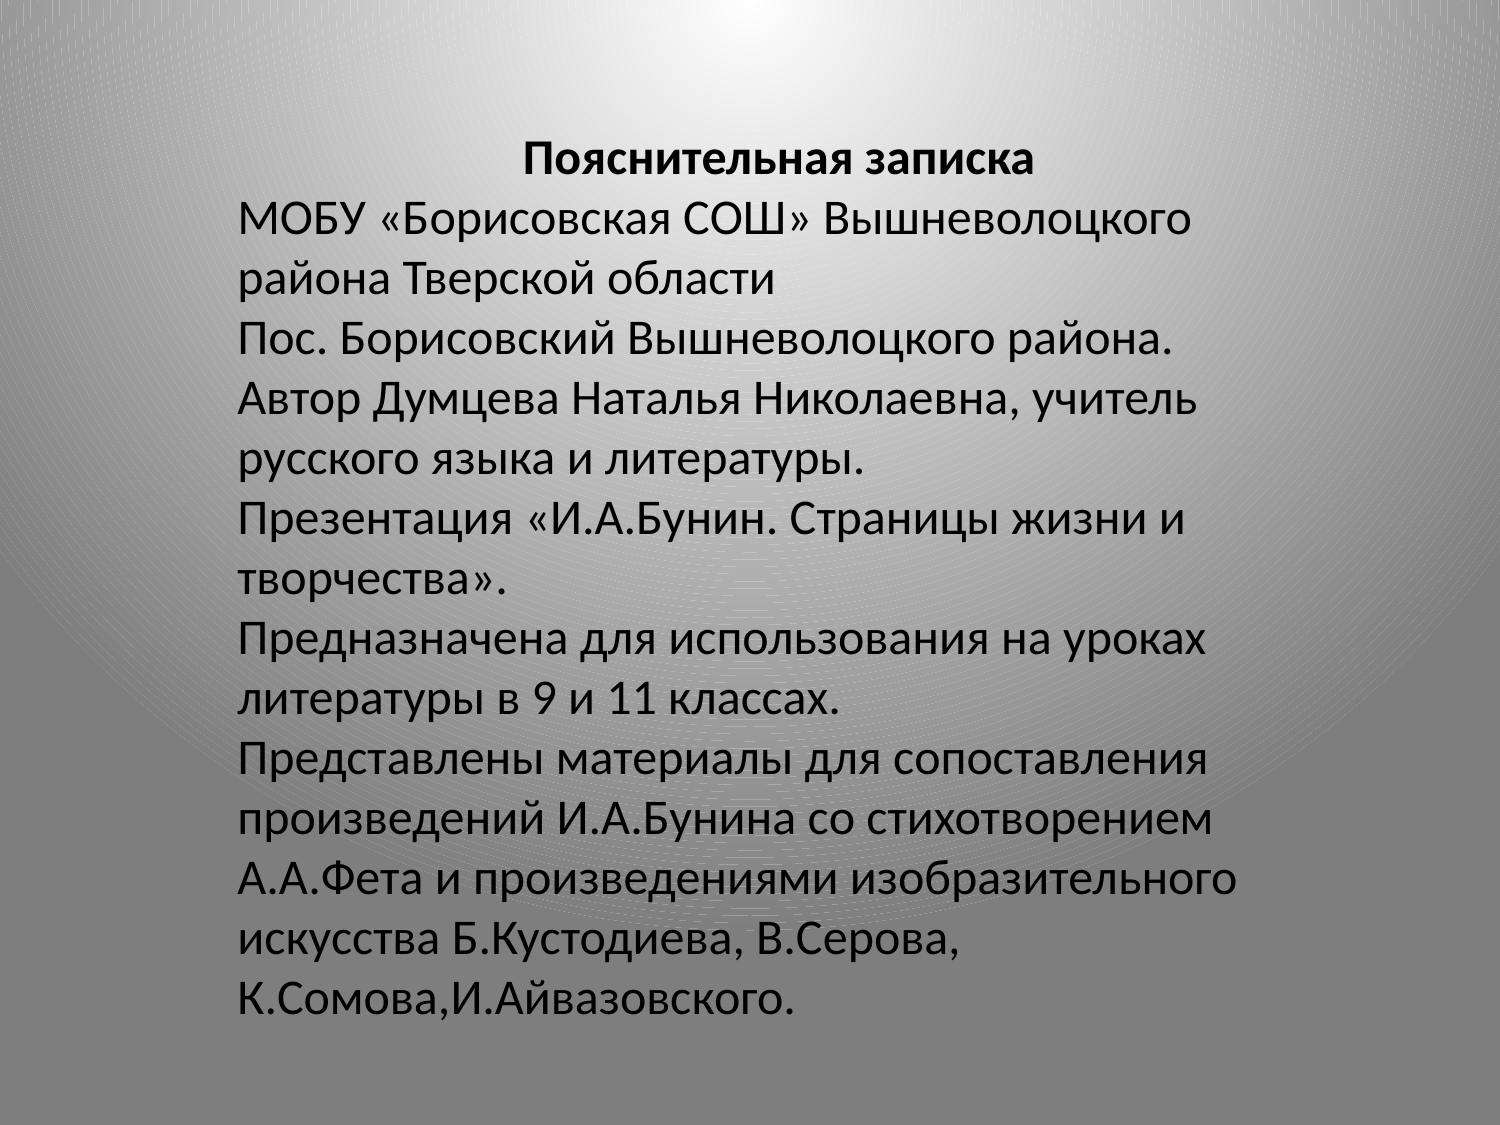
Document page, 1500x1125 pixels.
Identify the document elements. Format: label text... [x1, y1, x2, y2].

text_box Пояснительная записка МОБУ «Борисовская СОШ» Вышневолоцкого района Тверской области Пос. Борисовский Вышневолоцкого района. Автор Думцева Наталья Николаевна, учитель русского языка и литературы. Презентация «И.А.Бунин. Страницы жизни и творчества». Предназначена для использования на уроках литературы в 9 и 11 классах. Представлены материалы для сопоставления произведений И.А.Бунина со стихотворением А.А.Фета и произведениями изобразительного искусства Б.Кустодиева, В.Серова, К.Сомова,И.Айвазовского. [222, 117, 1336, 1032]
